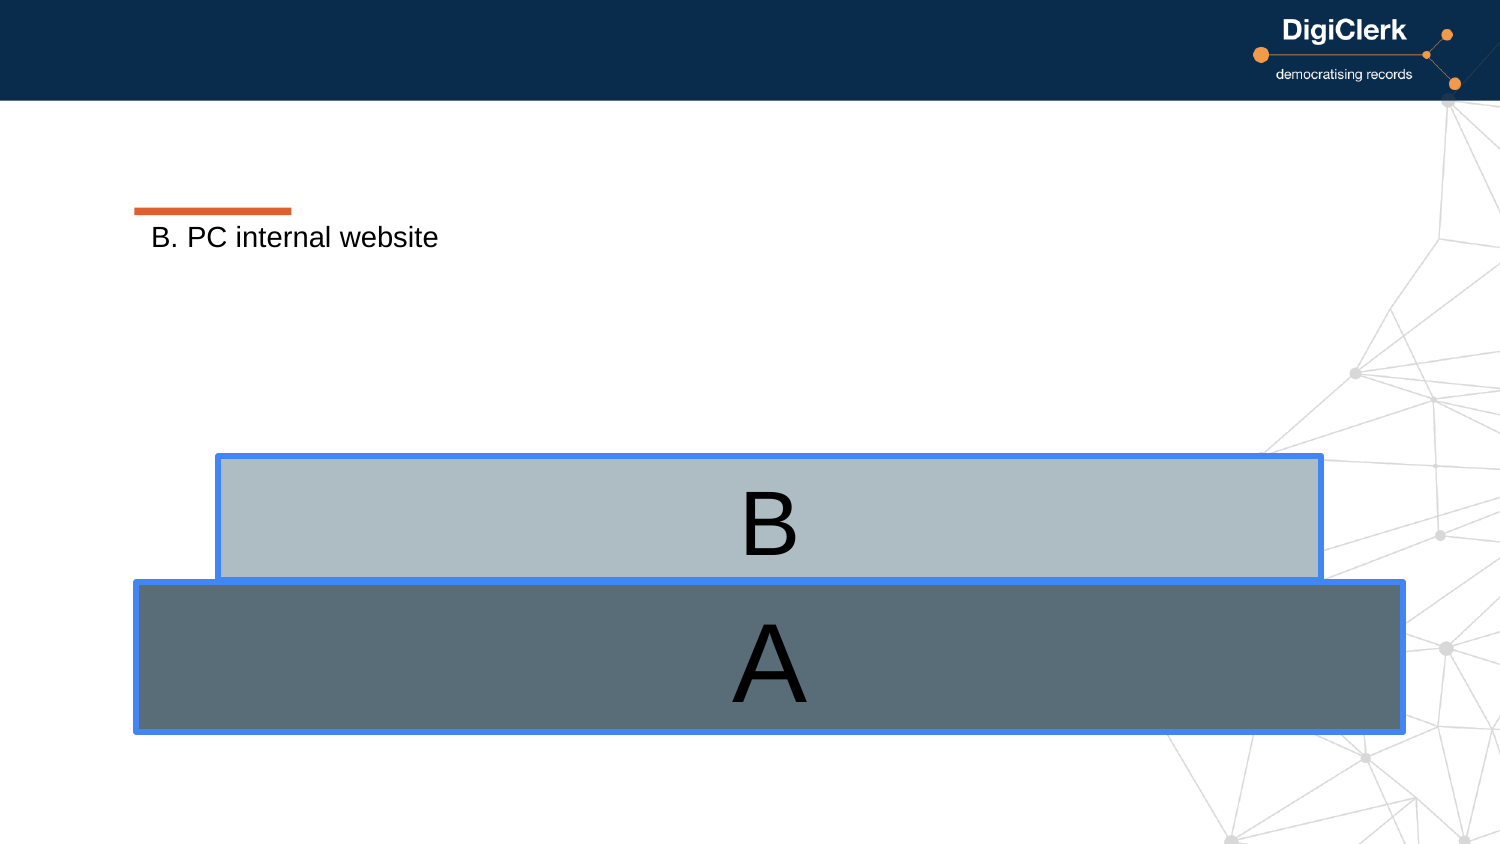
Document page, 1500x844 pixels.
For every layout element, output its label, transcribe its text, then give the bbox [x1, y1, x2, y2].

text_box B [218, 455, 1322, 581]
text_box B. PC internal website [136, 210, 475, 261]
picture [1253, 11, 1461, 90]
text_box A [136, 582, 1404, 732]
